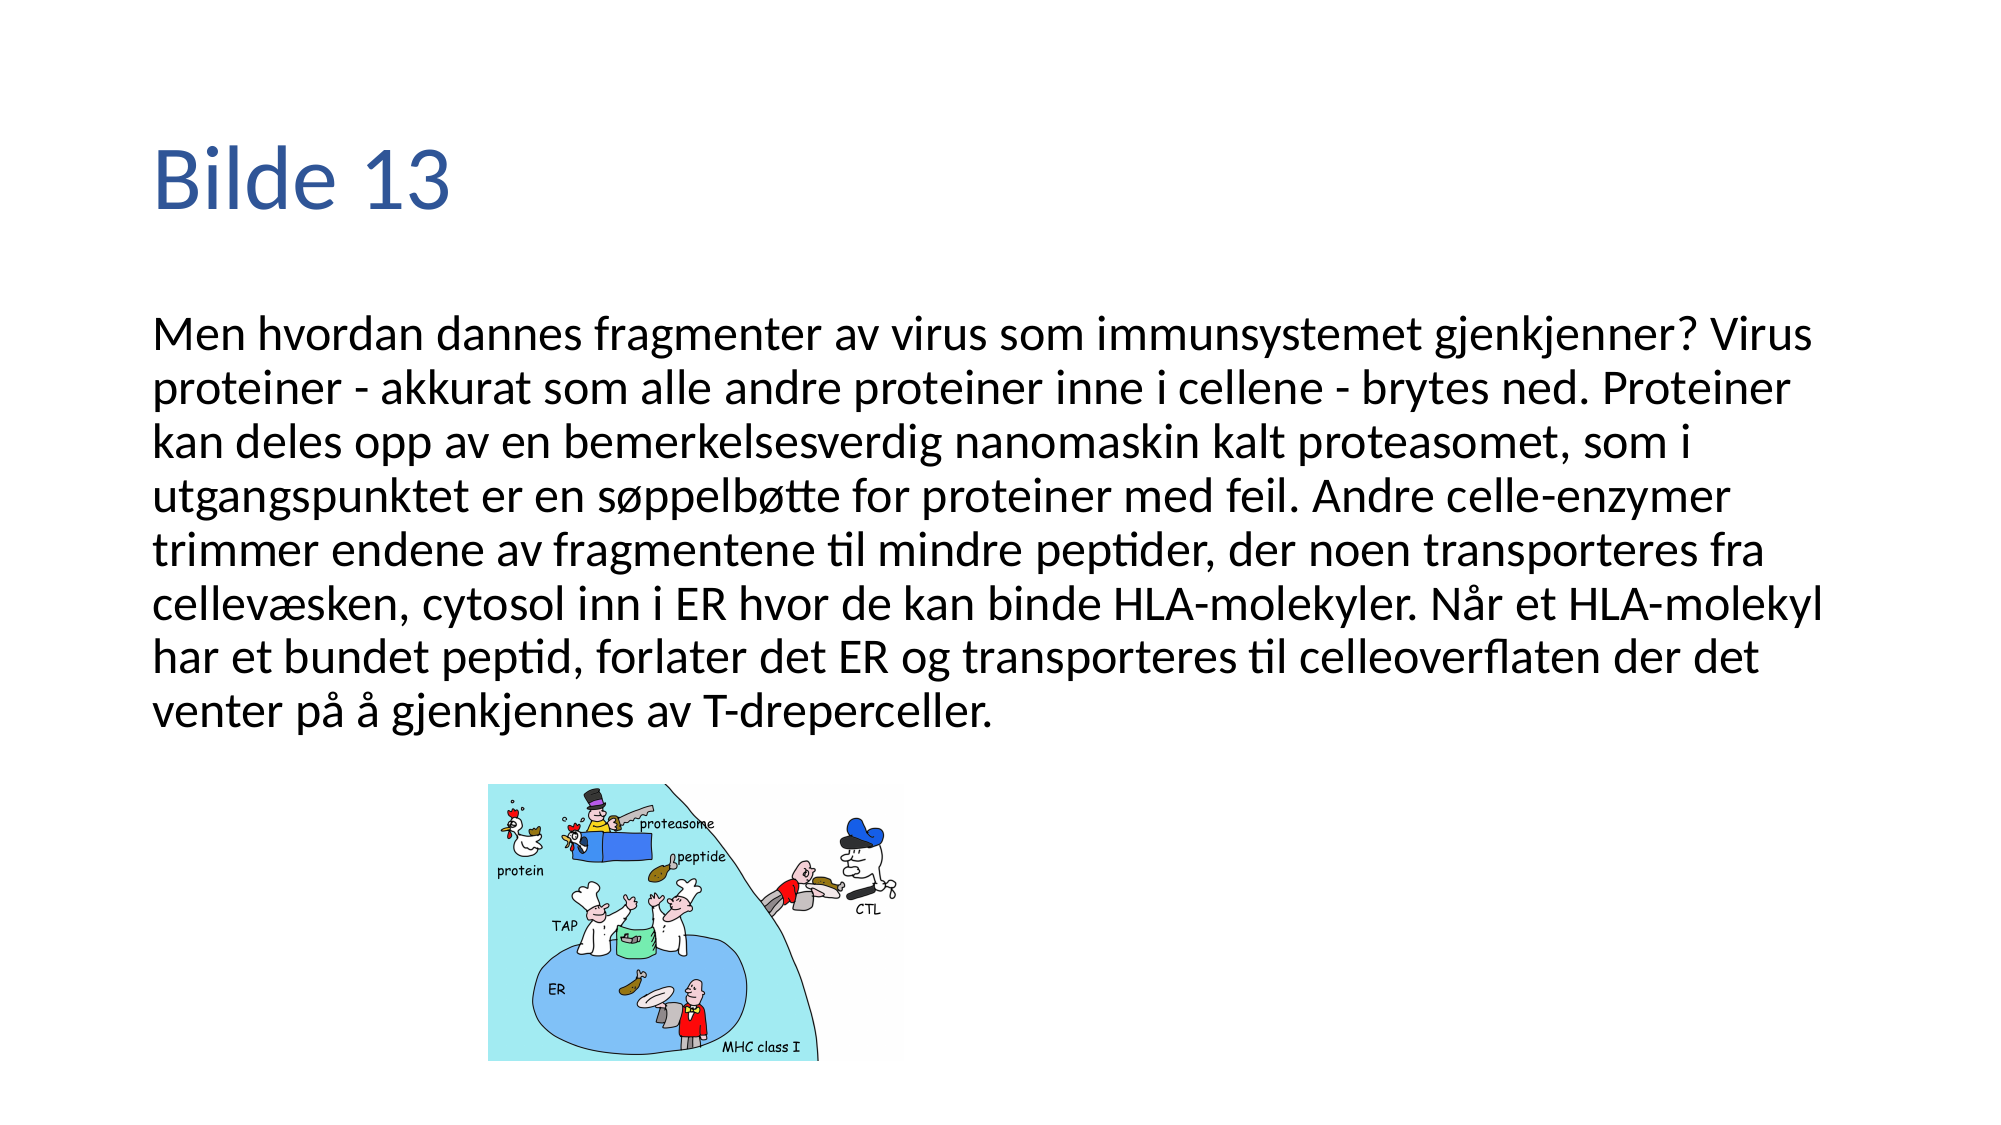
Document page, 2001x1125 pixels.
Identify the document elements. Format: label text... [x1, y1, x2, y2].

list Men hvordan dannes fragmenter av virus som immunsystemet gjenkjenner? Virus proteiner - akkurat som alle andre proteiner inne i cellene - brytes ned. Proteiner kan deles opp av en bemerkelsesverdig nanomaskin kalt proteasomet, som i utgangspunktet er en søppelbøtte for proteiner med feil. Andre celle-enzymer trimmer endene av fragmentene til mindre peptider, der noen transporteres fra cellevæsken, cytosol inn i ER hvor de kan binde HLA-molekyler. Når et HLA-molekyl har et bundet peptid, forlater det ER og transporteres til celleoverflaten der det venter på å gjenkjennes av T-dreperceller. [137, 299, 1863, 1014]
title Bilde 13 [137, 59, 1863, 278]
picture [488, 784, 904, 1061]
